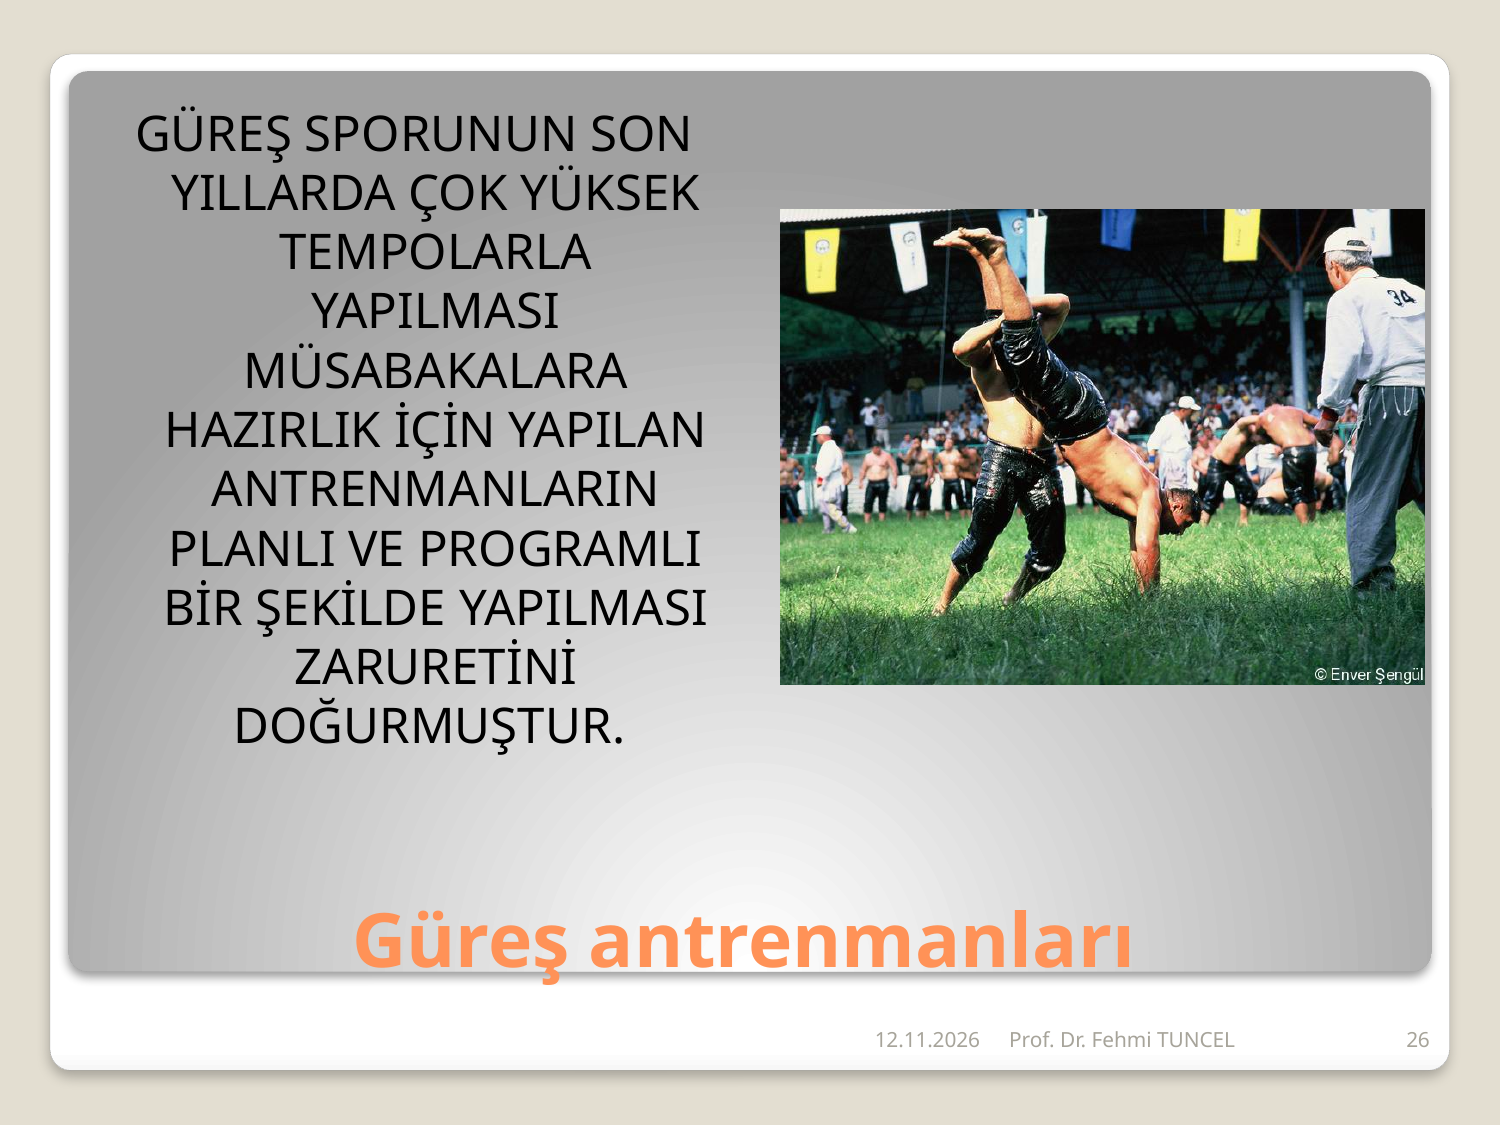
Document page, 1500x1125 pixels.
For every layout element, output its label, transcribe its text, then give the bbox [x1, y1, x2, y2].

title Güreş antrenmanları [82, 817, 1425, 991]
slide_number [619, 1002, 994, 1063]
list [779, 209, 1426, 685]
footer Prof. Dr. Fehmi TUNCEL [994, 1002, 1369, 1063]
list GÜREŞ SPORUNUN SON YILLARDA ÇOK YÜKSEK TEMPOLARLA YAPILMASI MÜSABAKALARA HAZIRLIK İÇİN YAPILAN ANTRENMANLARIN PLANLI VE PROGRAMLI BİR ŞEKİLDE YAPILMASI ZARURETİNİ DOĞURMUŞTUR. [84, 86, 730, 807]
slide_number 26 [1369, 1002, 1445, 1063]
